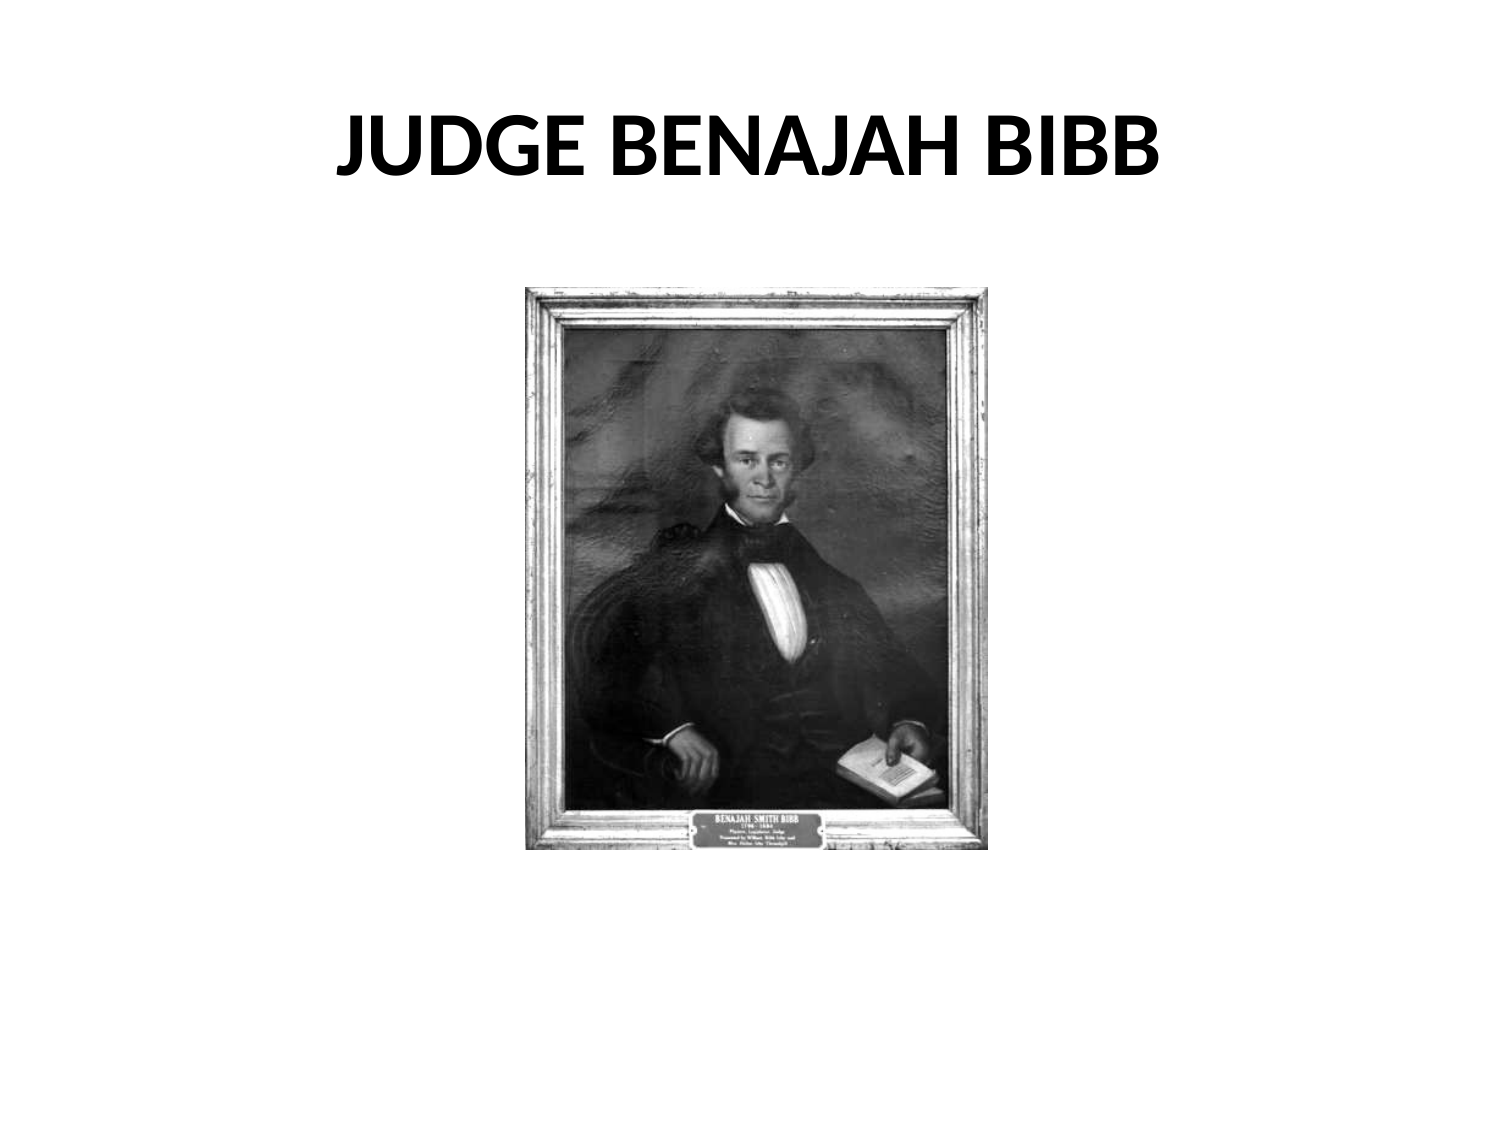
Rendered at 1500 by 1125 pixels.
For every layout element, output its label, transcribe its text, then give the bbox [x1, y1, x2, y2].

title Judge Benajah Bibb [75, 45, 1425, 233]
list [524, 287, 988, 851]
